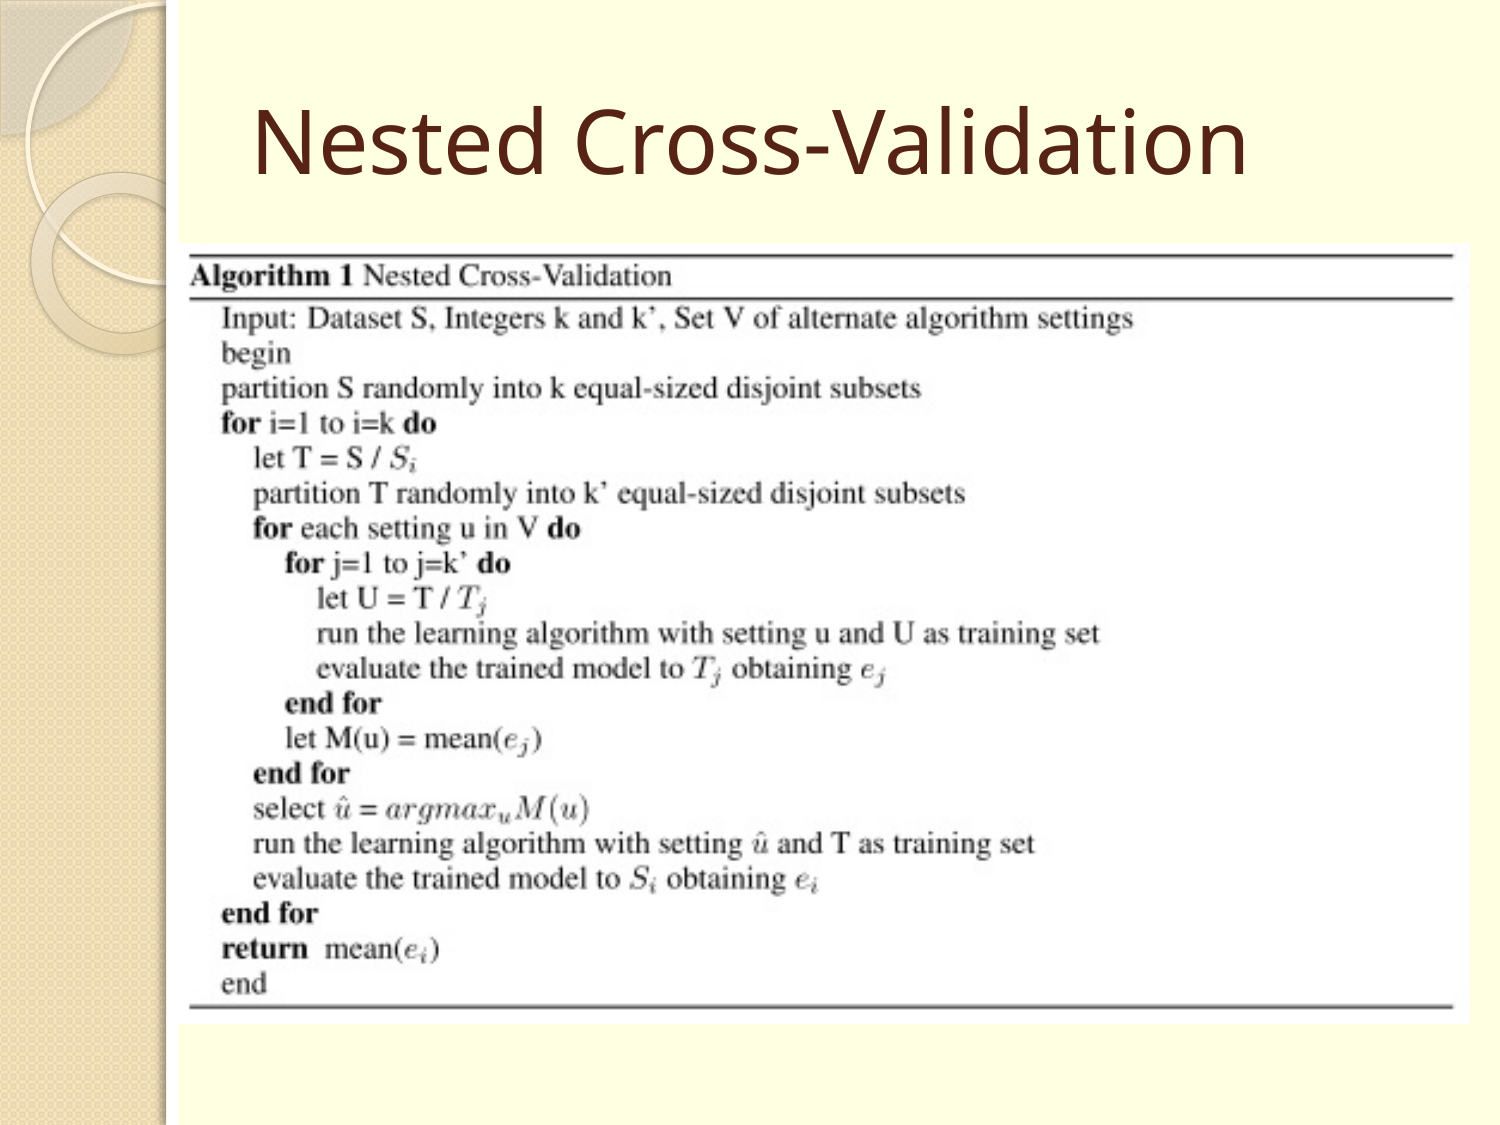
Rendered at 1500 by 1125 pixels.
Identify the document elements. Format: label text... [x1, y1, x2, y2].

title Nested Cross-Validation [235, 45, 1466, 233]
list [170, 243, 1470, 1024]
